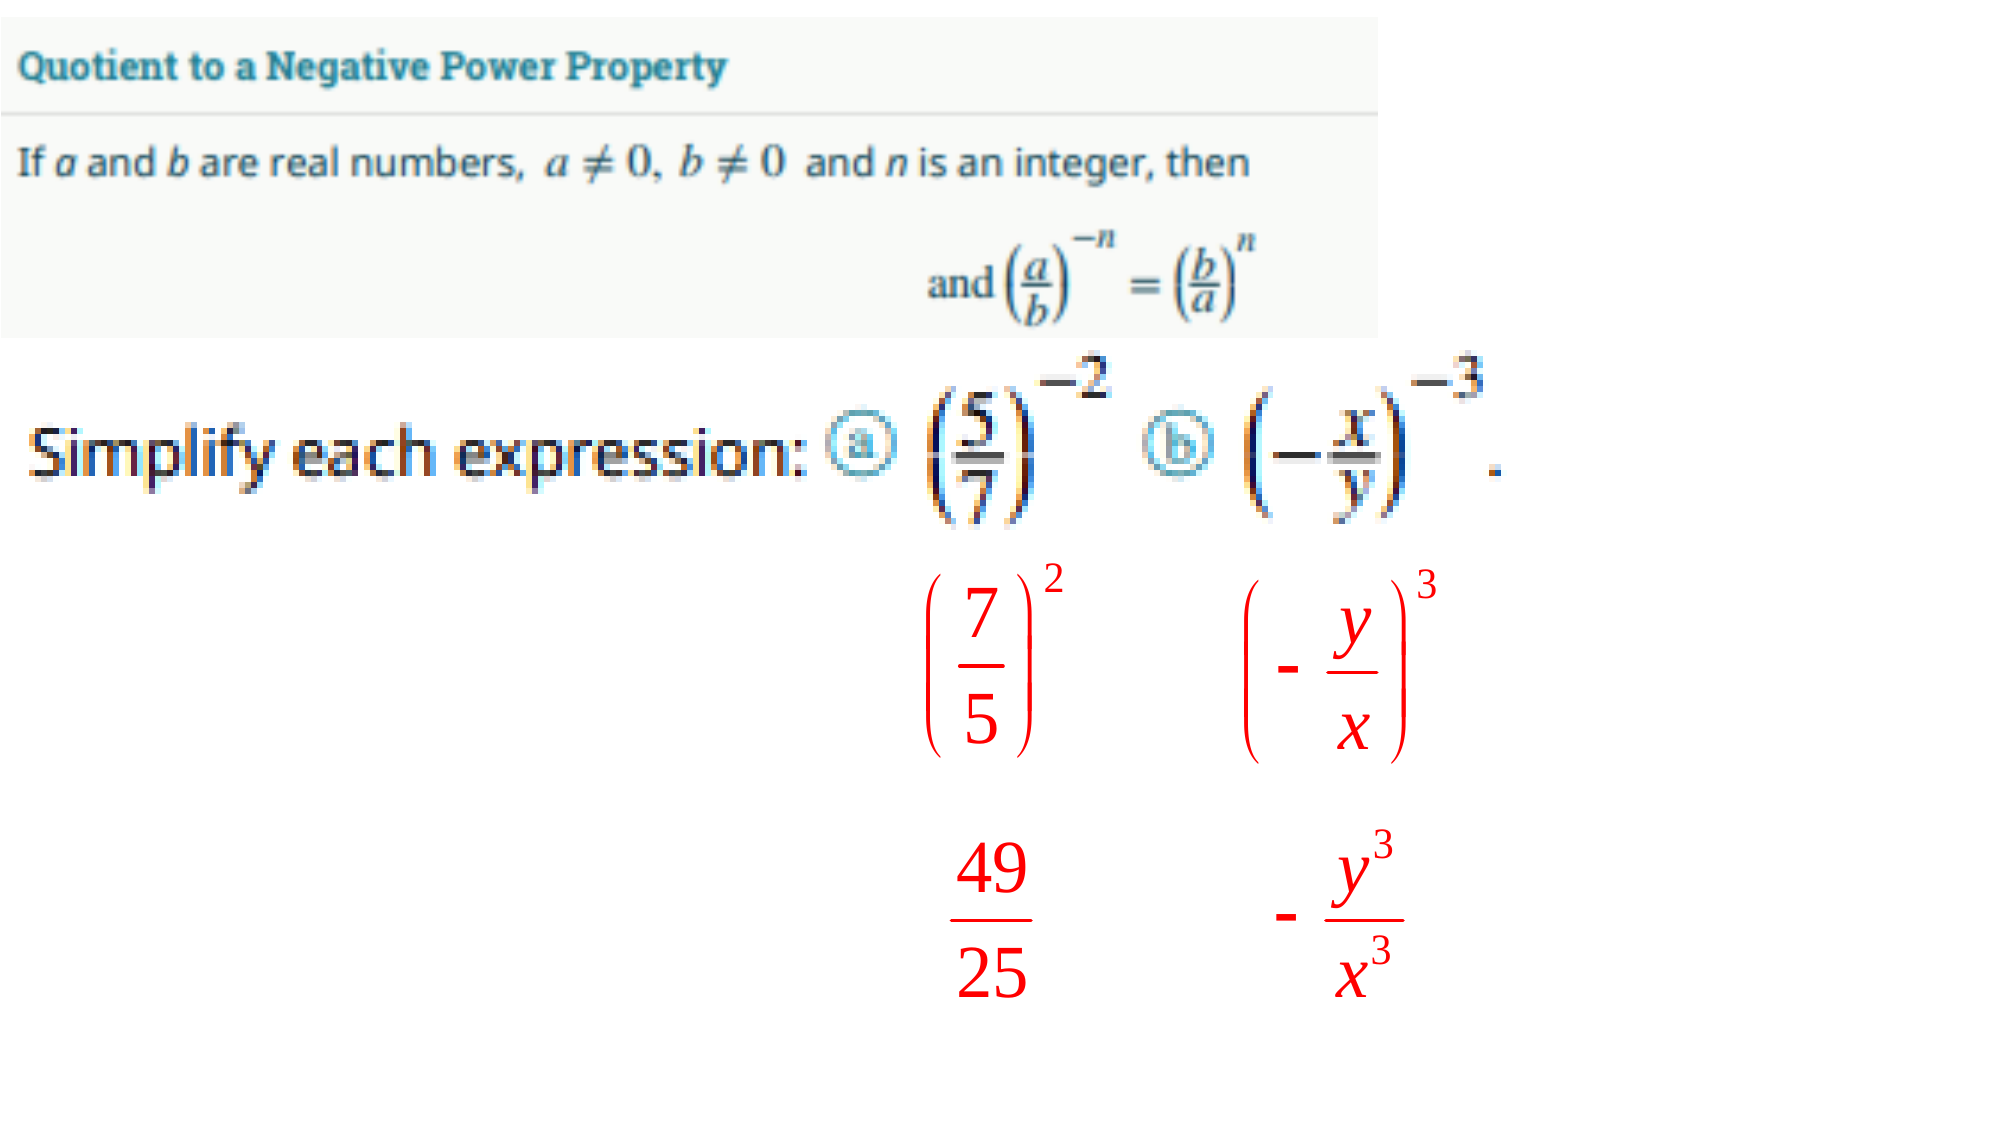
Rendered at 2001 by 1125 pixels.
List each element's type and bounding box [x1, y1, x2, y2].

text_box [1230, 547, 1449, 779]
text_box [911, 541, 1076, 773]
text_box [939, 820, 1049, 1015]
picture [0, 17, 1591, 560]
text_box [1263, 808, 1416, 1015]
